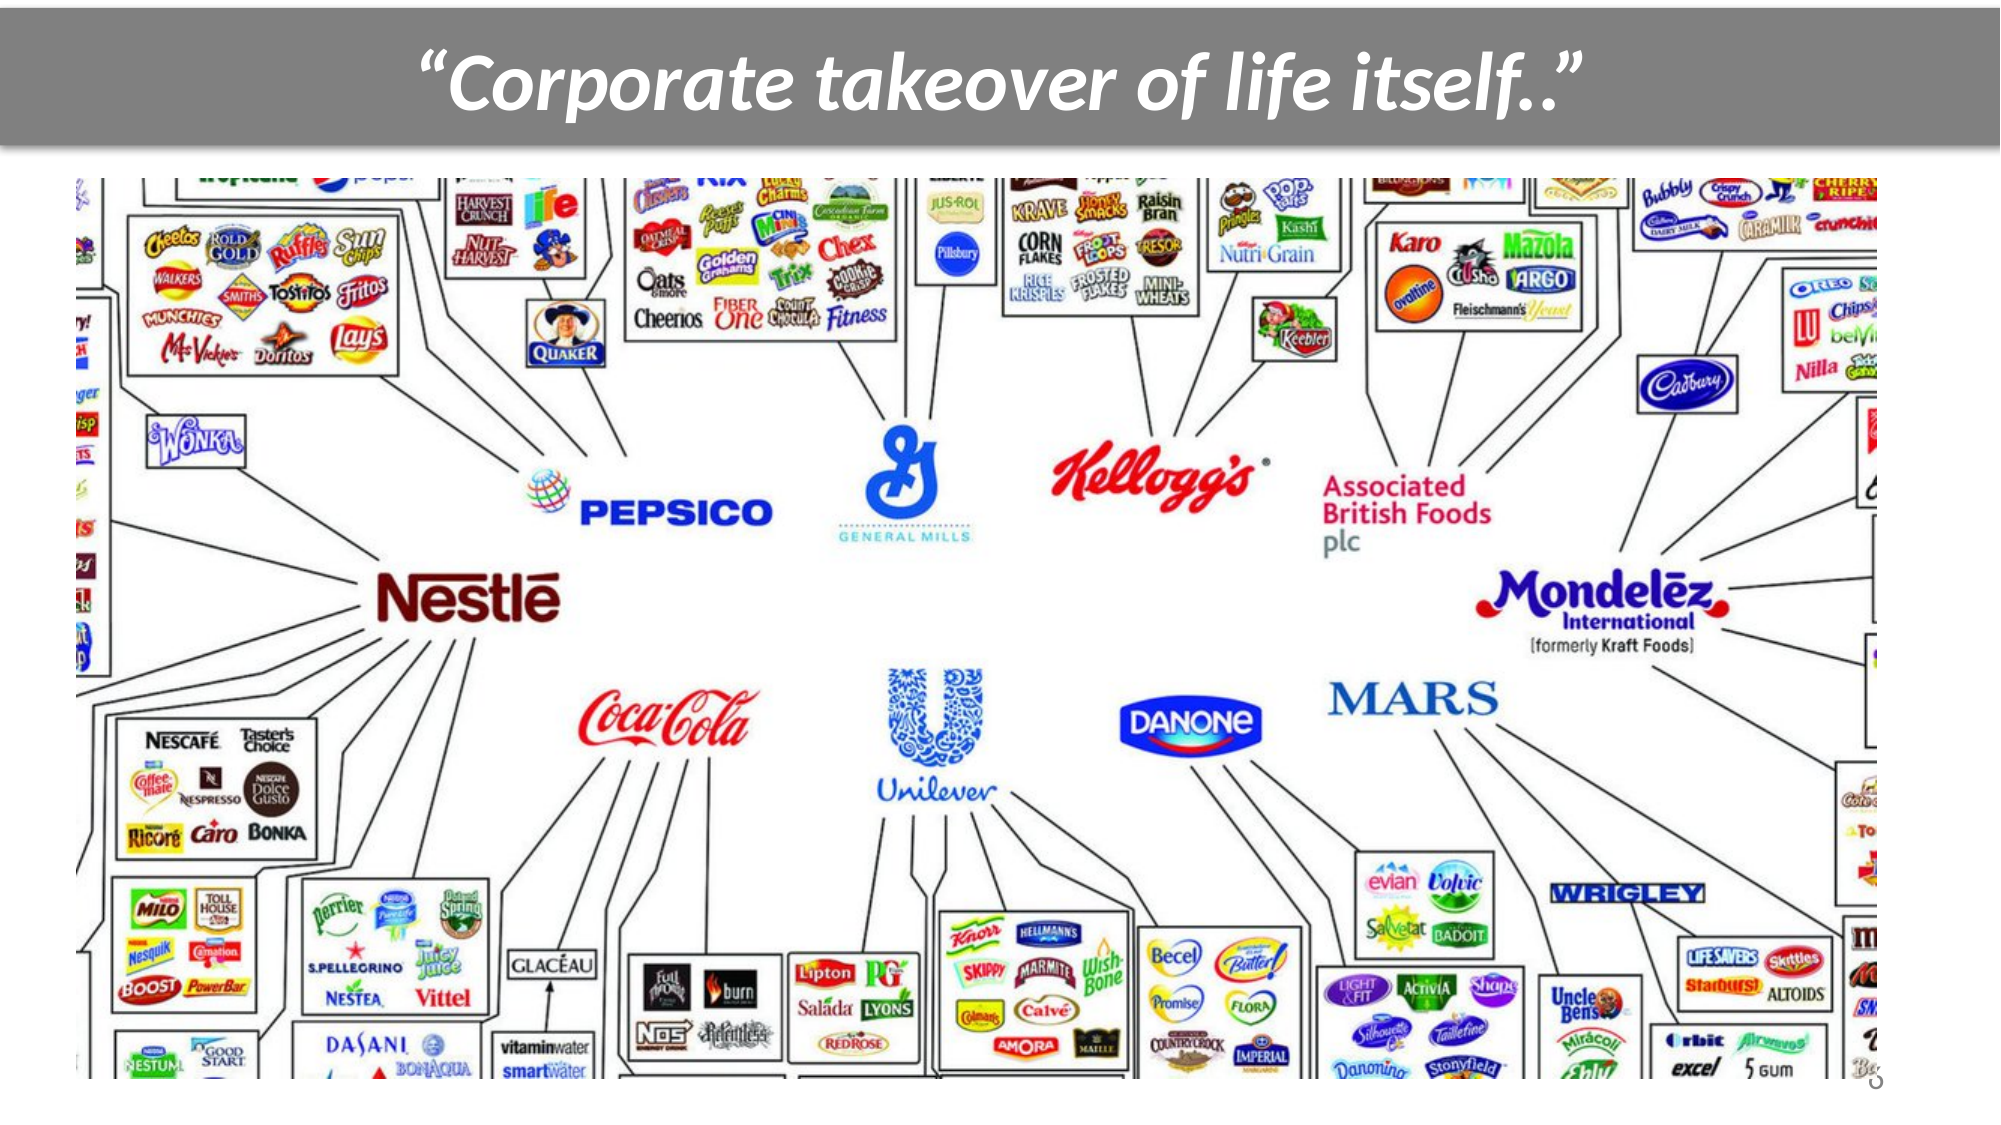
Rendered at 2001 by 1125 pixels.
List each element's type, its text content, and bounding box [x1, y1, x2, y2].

text_box “Corporate takeover of life itself..” [0, 7, 2000, 146]
slide_number 6 [1826, 1039, 1926, 1113]
picture [75, 178, 1877, 1080]
